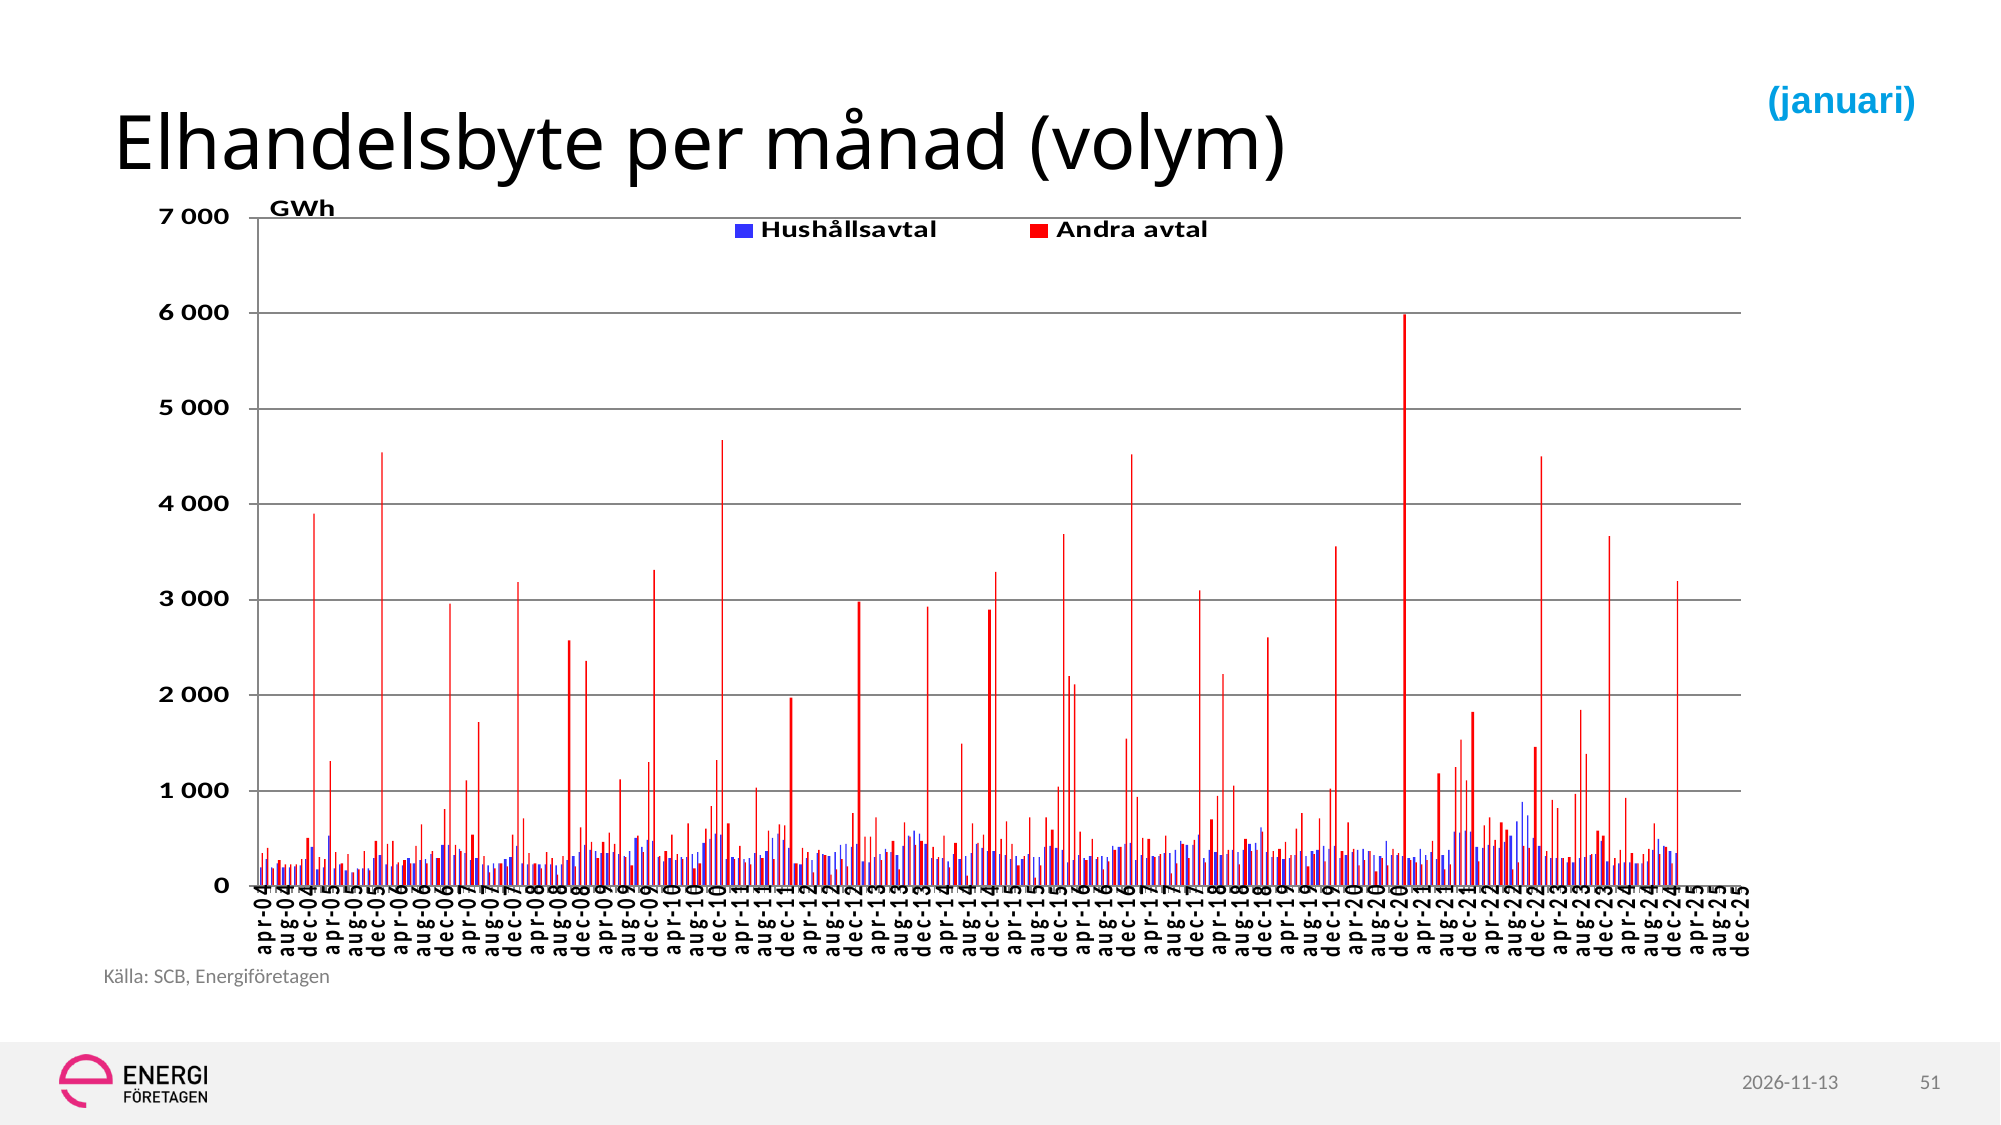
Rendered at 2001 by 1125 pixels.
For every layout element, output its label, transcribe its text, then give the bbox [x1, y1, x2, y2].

picture [59, 1054, 207, 1108]
picture [125, 175, 1804, 1004]
picture [1759, 75, 1992, 125]
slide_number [1742, 1068, 1854, 1099]
text_box Källa: SCB, Energiföretagen [103, 962, 121, 993]
slide_number 51 [1882, 1068, 1941, 1099]
title Elhandelsbyte per månad (volym) [114, 88, 1538, 185]
